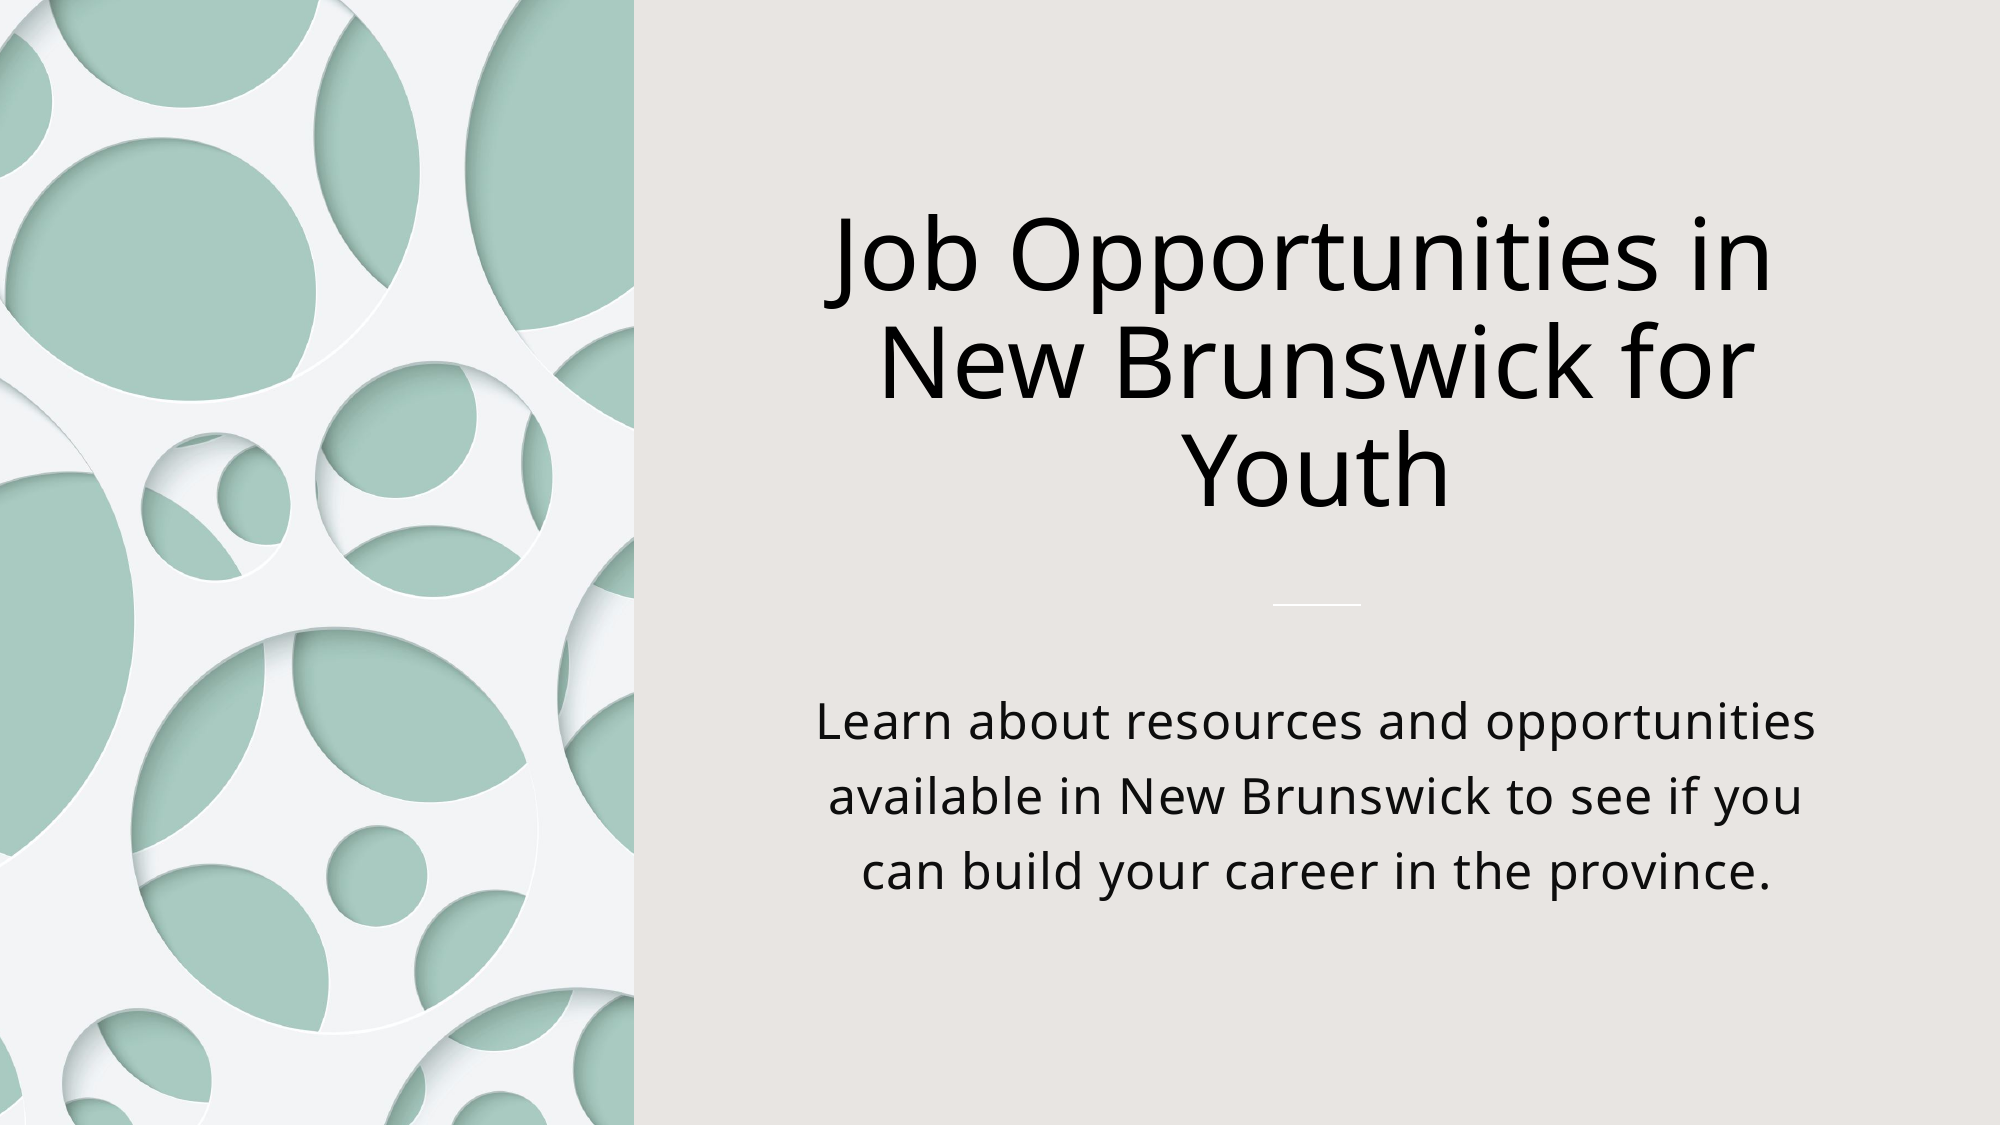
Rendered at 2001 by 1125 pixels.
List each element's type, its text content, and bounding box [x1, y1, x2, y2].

text_box [635, 0, 2000, 1125]
subtitle Learn about resources and opportunities available in New Brunswick to see if you can build your career in the province. [799, 667, 1835, 948]
picture [0, 0, 635, 1125]
title Job Opportunities in New Brunswick for Youth [799, 177, 1835, 536]
